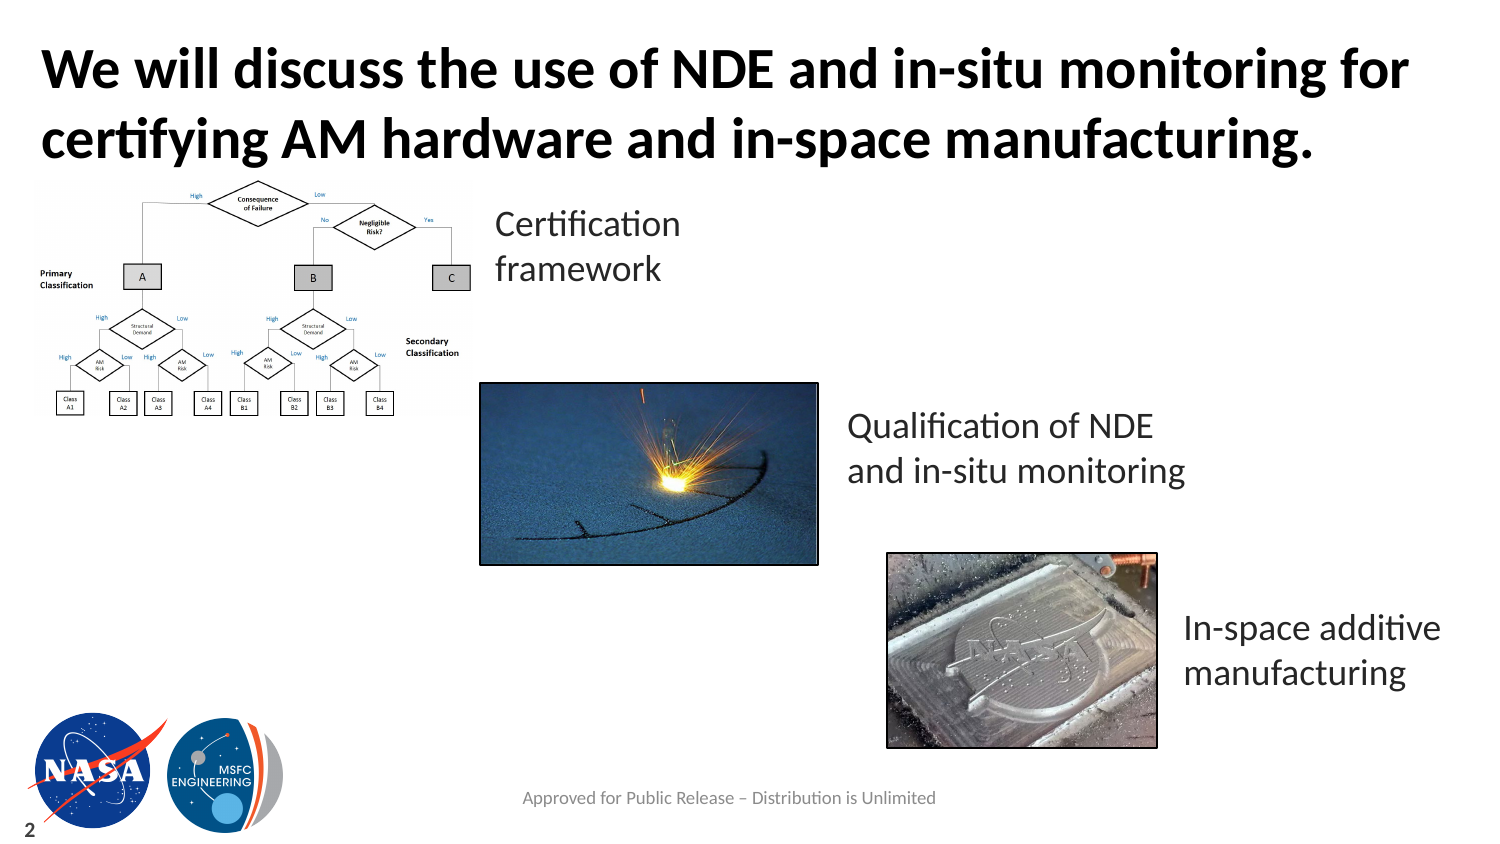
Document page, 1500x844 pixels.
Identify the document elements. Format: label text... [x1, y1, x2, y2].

picture [0, 697, 283, 844]
slide_number 2 [244, 834, 272, 839]
text_box In-space additive manufacturing [1175, 599, 1456, 696]
picture [480, 384, 817, 564]
text_box We will discuss the use of NDE and in-situ monitoring for certifying AM hardware and in-space manufacturing. [26, 22, 1474, 178]
text_box Qualification of NDE and in-situ monitoring [839, 397, 1206, 495]
picture [888, 553, 1157, 747]
text_box Approved for Public Release – Distribution is Unlimited [391, 767, 1067, 827]
text_box Certification framework [487, 195, 750, 292]
picture [34, 180, 473, 416]
